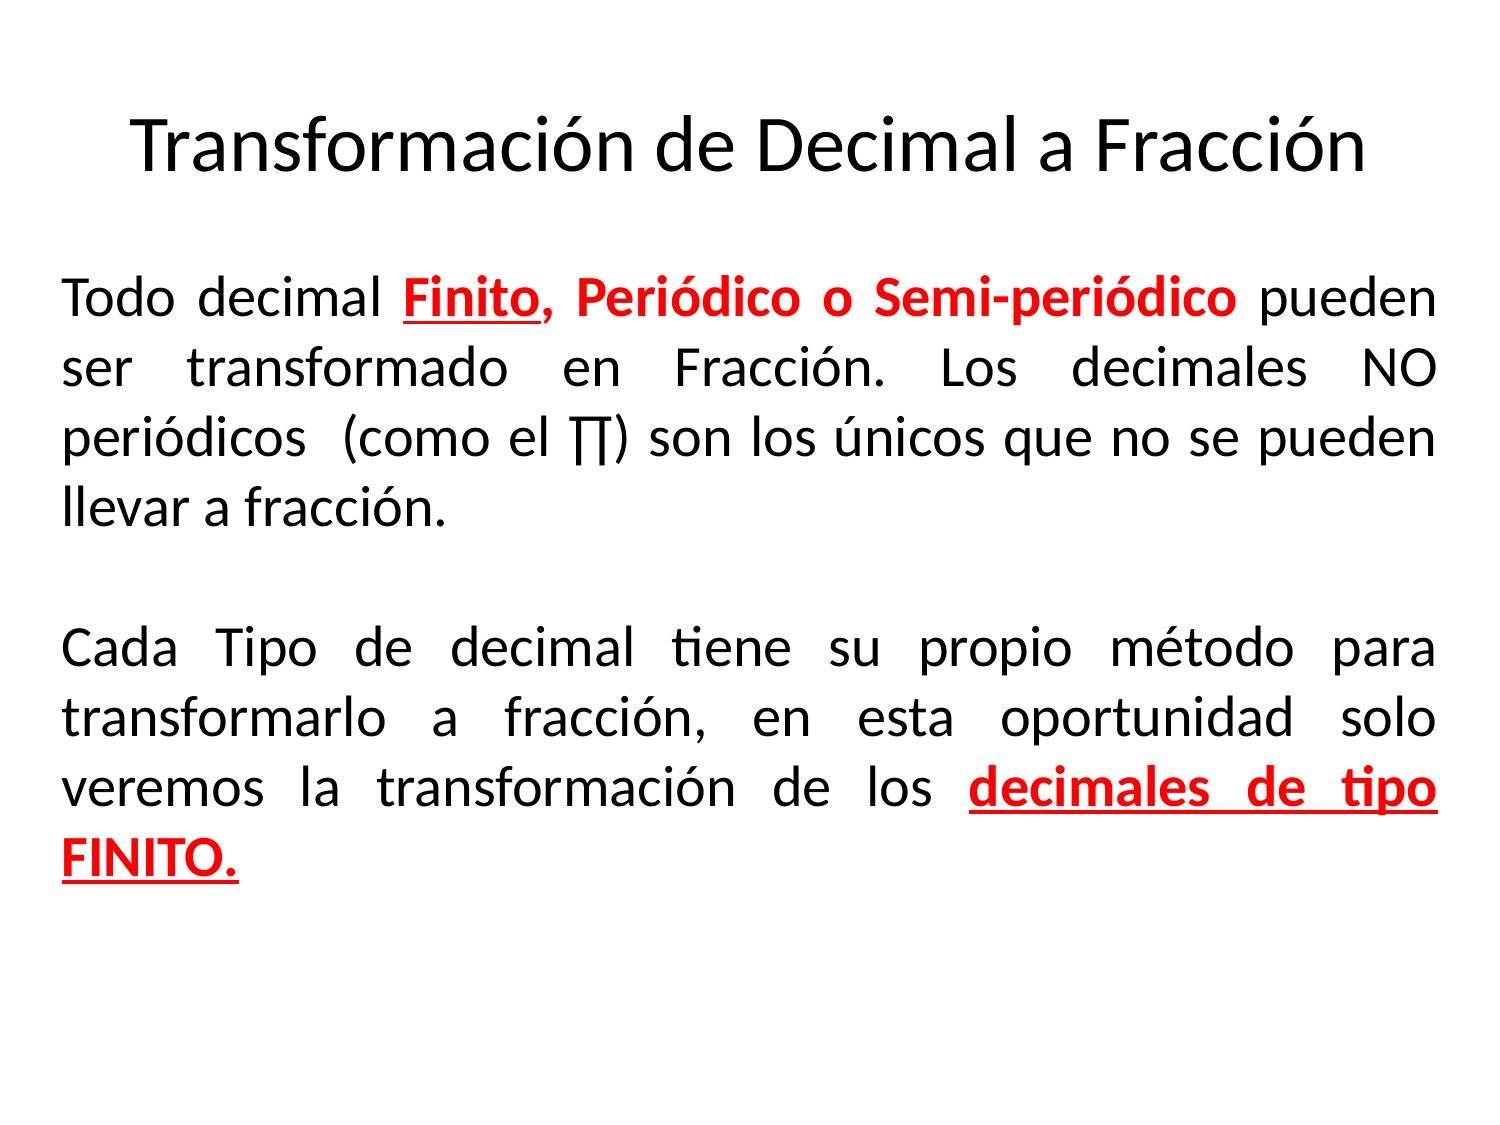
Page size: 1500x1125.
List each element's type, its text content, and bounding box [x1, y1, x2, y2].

text_box Todo decimal Finito, Periódico o Semi-periódico pueden ser transformado en Fracción. Los decimales NO periódicos (como el ∏) son los únicos que no se pueden llevar a fracción. Cada Tipo de decimal tiene su propio método para transformarlo a fracción, en esta oportunidad solo veremos la transformación de los decimales de tipo FINITO. [46, 251, 1454, 896]
title Transformación de Decimal a Fracción [75, 45, 1425, 233]
